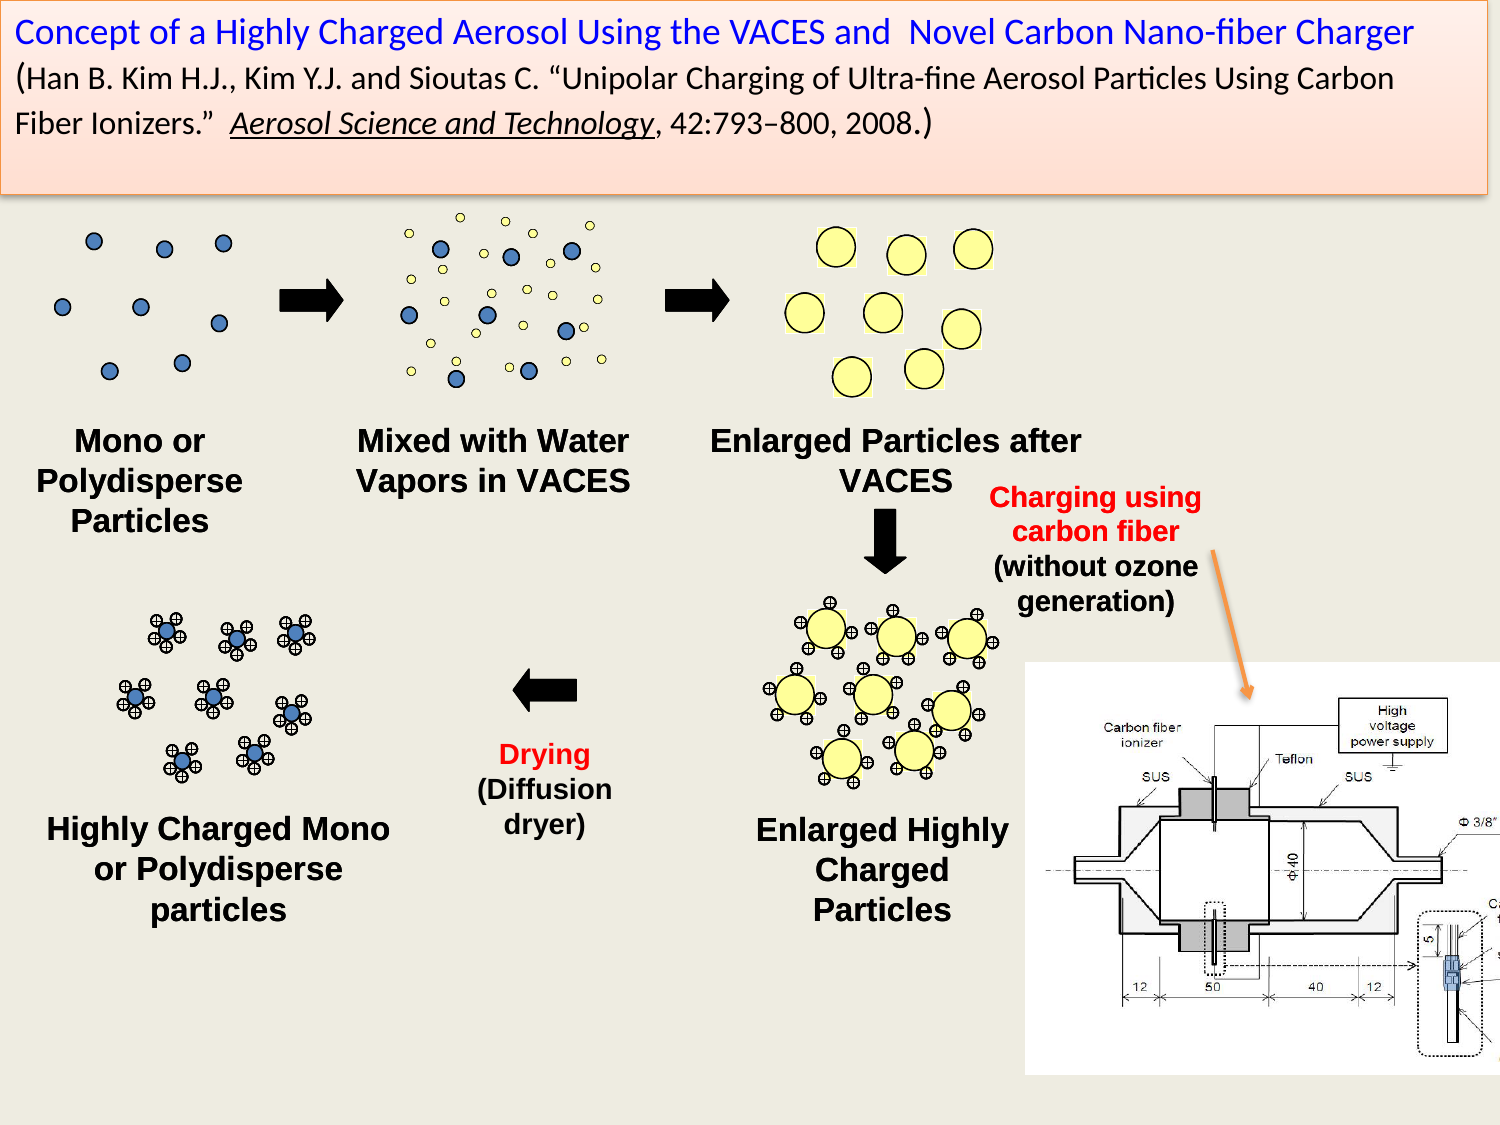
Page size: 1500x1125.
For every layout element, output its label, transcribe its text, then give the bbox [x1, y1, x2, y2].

text_box Concept of a Highly Charged Aerosol Using the VACES and Novel Carbon Nano-fiber Charger (Han B. Kim H.J., Kim Y.J. and Sioutas C. “Unipolar Charging of Ultra-fine Aerosol Particles Using Carbon Fiber Ionizers.” Aerosol Science and Technology, 42:793–800, 2008.) [0, 0, 1488, 195]
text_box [1212, 549, 1251, 701]
picture [0, 2, 1500, 1076]
